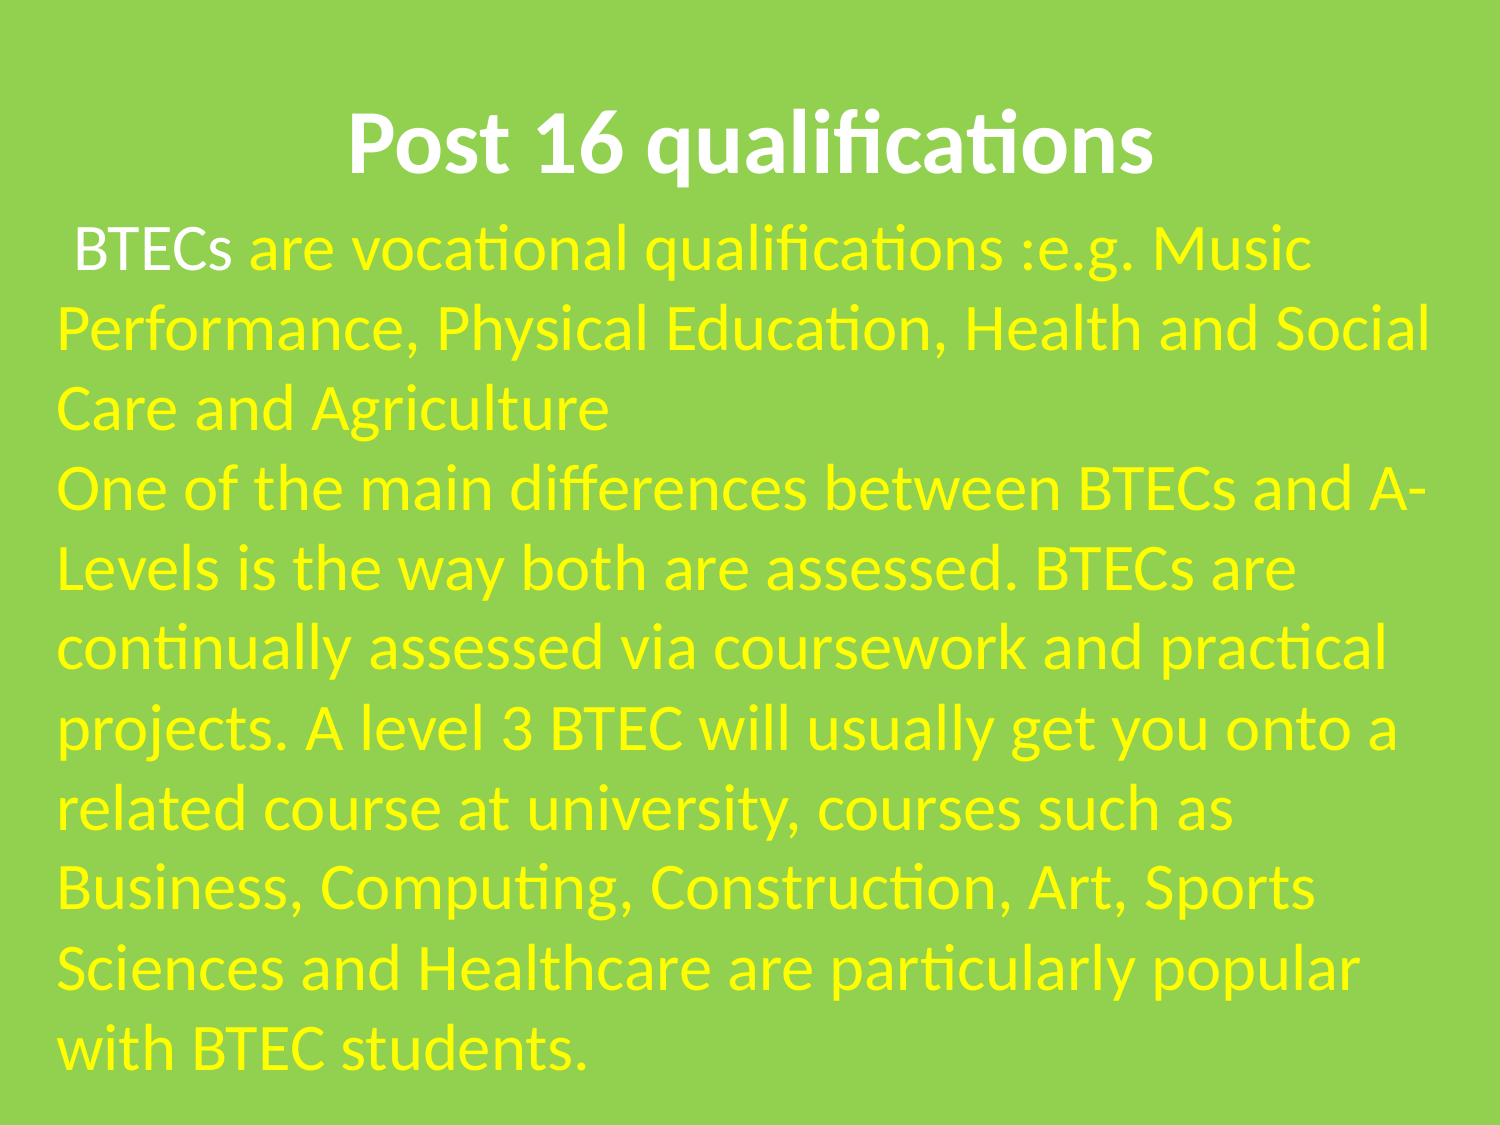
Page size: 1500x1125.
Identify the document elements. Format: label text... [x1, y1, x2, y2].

text_box BTECs are vocational qualifications :e.g. Music Performance, Physical Education, Health and Social Care and Agriculture One of the main differences between BTECs and A-Levels is the way both are assessed. BTECs are continually assessed via coursework and practical projects. A level 3 BTEC will usually get you onto a related course at university, courses such as Business, Computing, Construction, Art, Sports Sciences and Healthcare are particularly popular with BTEC students. [41, 196, 1471, 1091]
title Post 16 qualifications [76, 42, 1427, 196]
